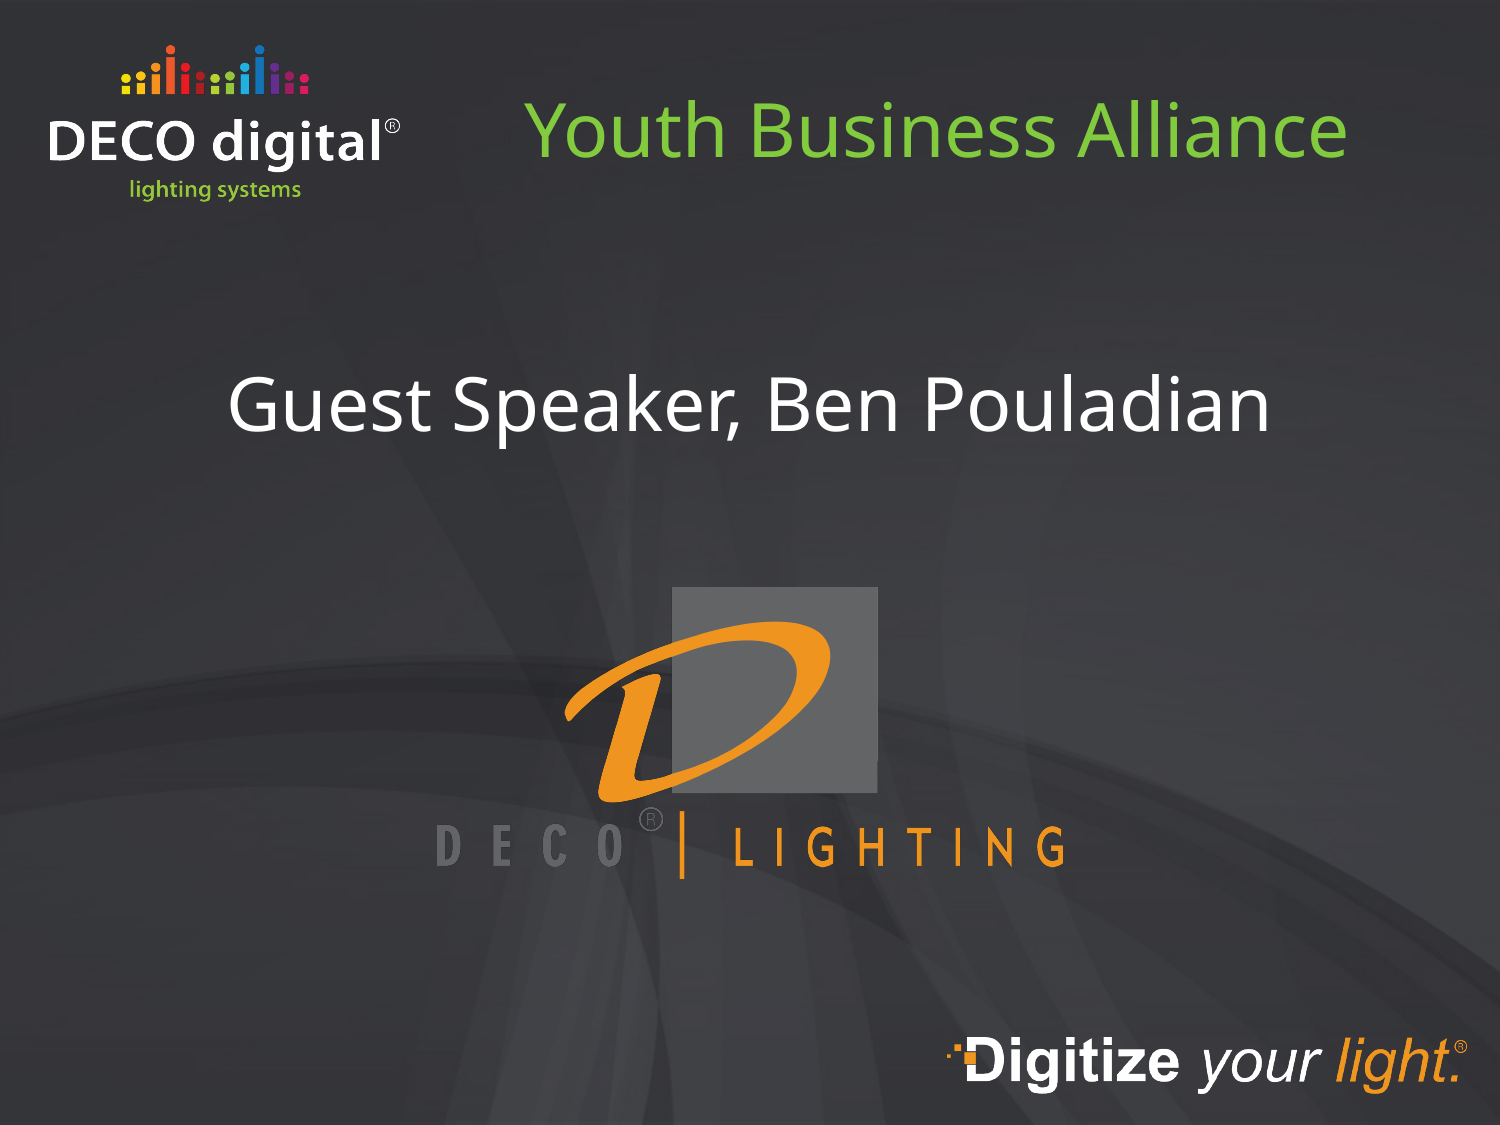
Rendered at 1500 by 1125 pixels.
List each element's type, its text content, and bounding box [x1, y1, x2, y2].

picture [0, 475, 1500, 1125]
picture [0, 0, 1500, 349]
title Guest Speaker, Ben Pouladian [0, 349, 1500, 475]
text_box Youth Business Alliance [362, 75, 1500, 188]
